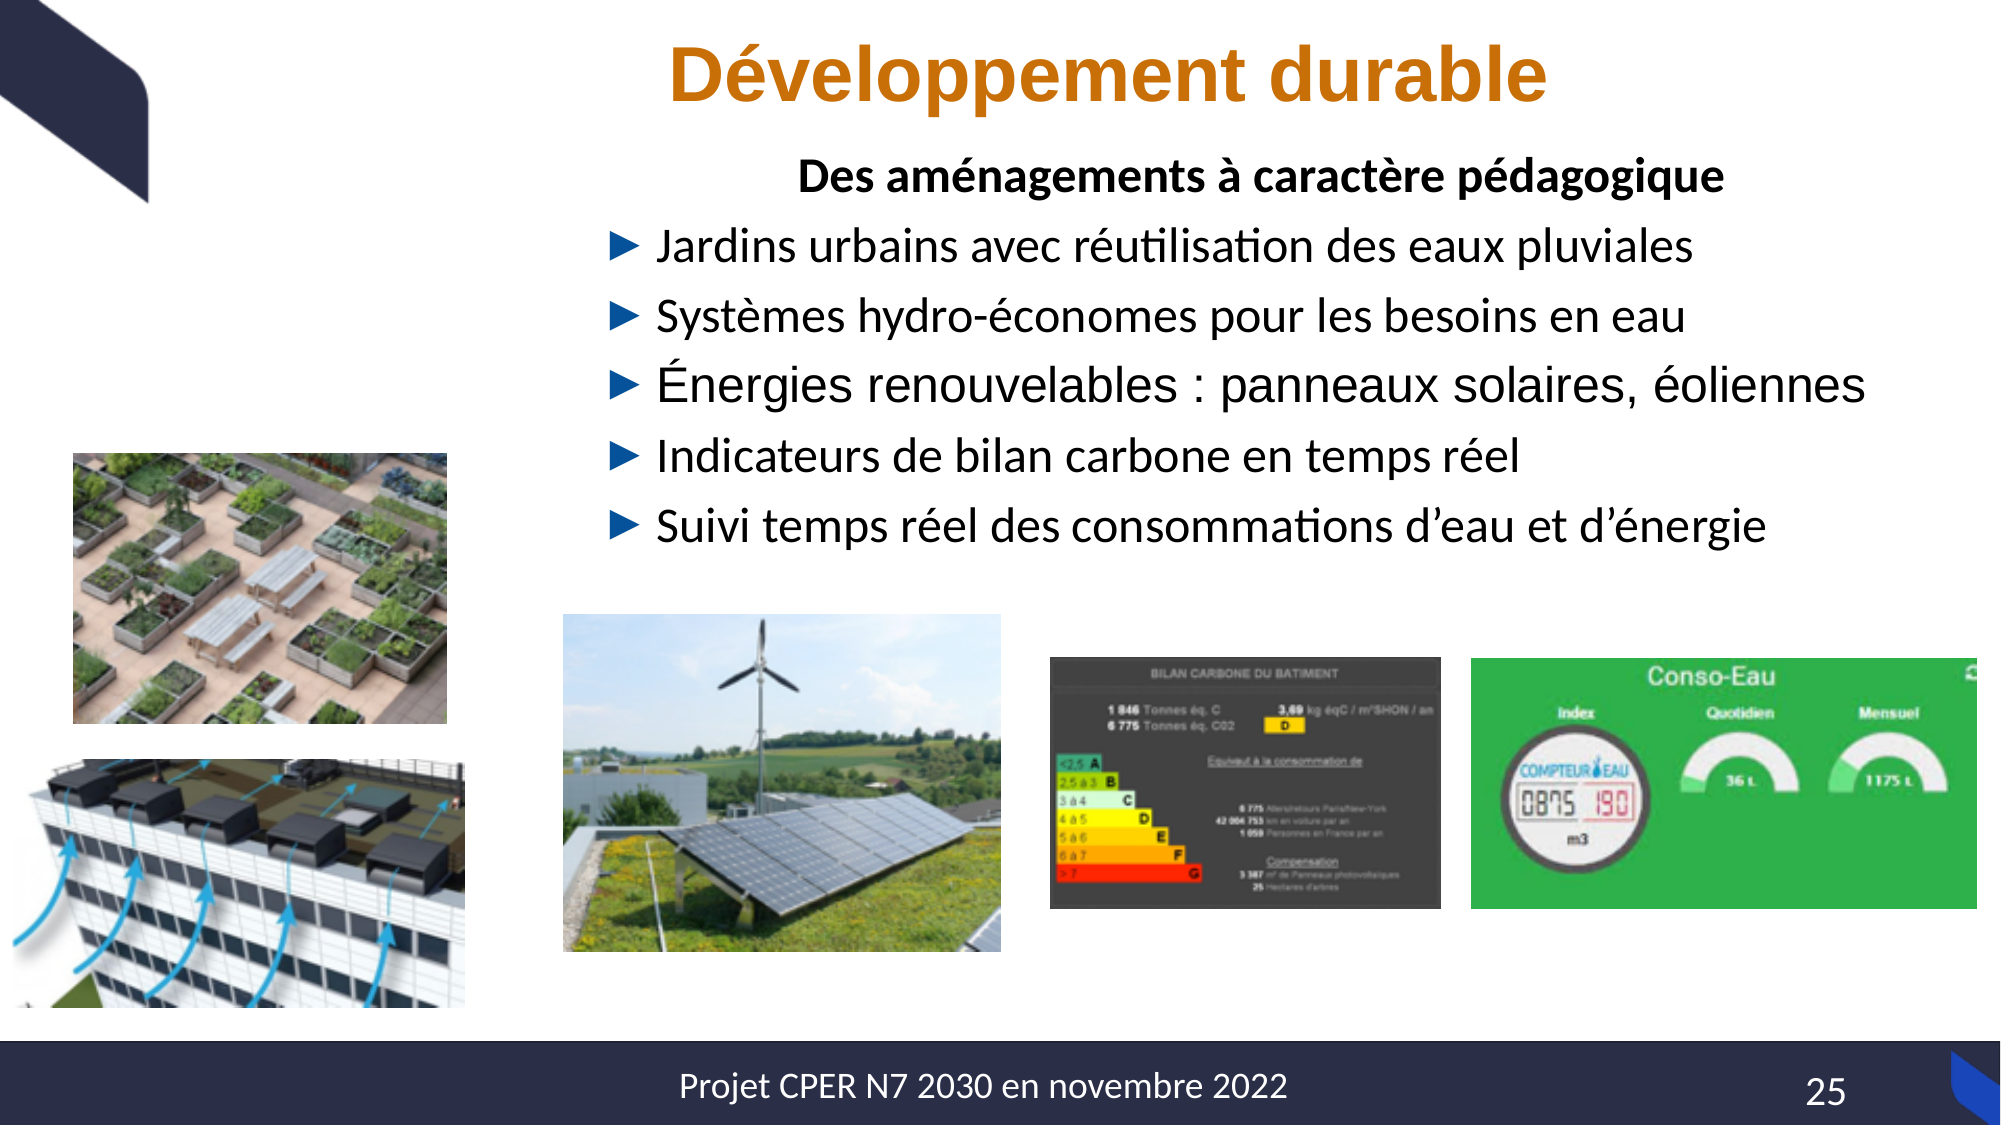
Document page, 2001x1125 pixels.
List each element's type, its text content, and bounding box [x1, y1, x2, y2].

picture [1951, 1040, 2000, 1125]
picture [7, 759, 465, 1008]
picture [563, 614, 1001, 952]
slide_number 25 [1752, 1059, 1863, 1119]
picture [0, 0, 180, 219]
text_box Développement durable [587, 11, 1630, 130]
picture [1050, 657, 1441, 909]
picture [1471, 658, 1977, 909]
text_box Des aménagements à caractère pédagogique Jardins urbains avec réutilisation des eaux pluviales Systèmes hydro-économes pour les besoins en eau Énergies renouvelables : panneaux solaires, éoliennes Indicateurs de bilan carbone en temps réel Suivi temps réel des consommations d’eau et d’énergie [580, 133, 1943, 611]
picture [73, 453, 447, 724]
